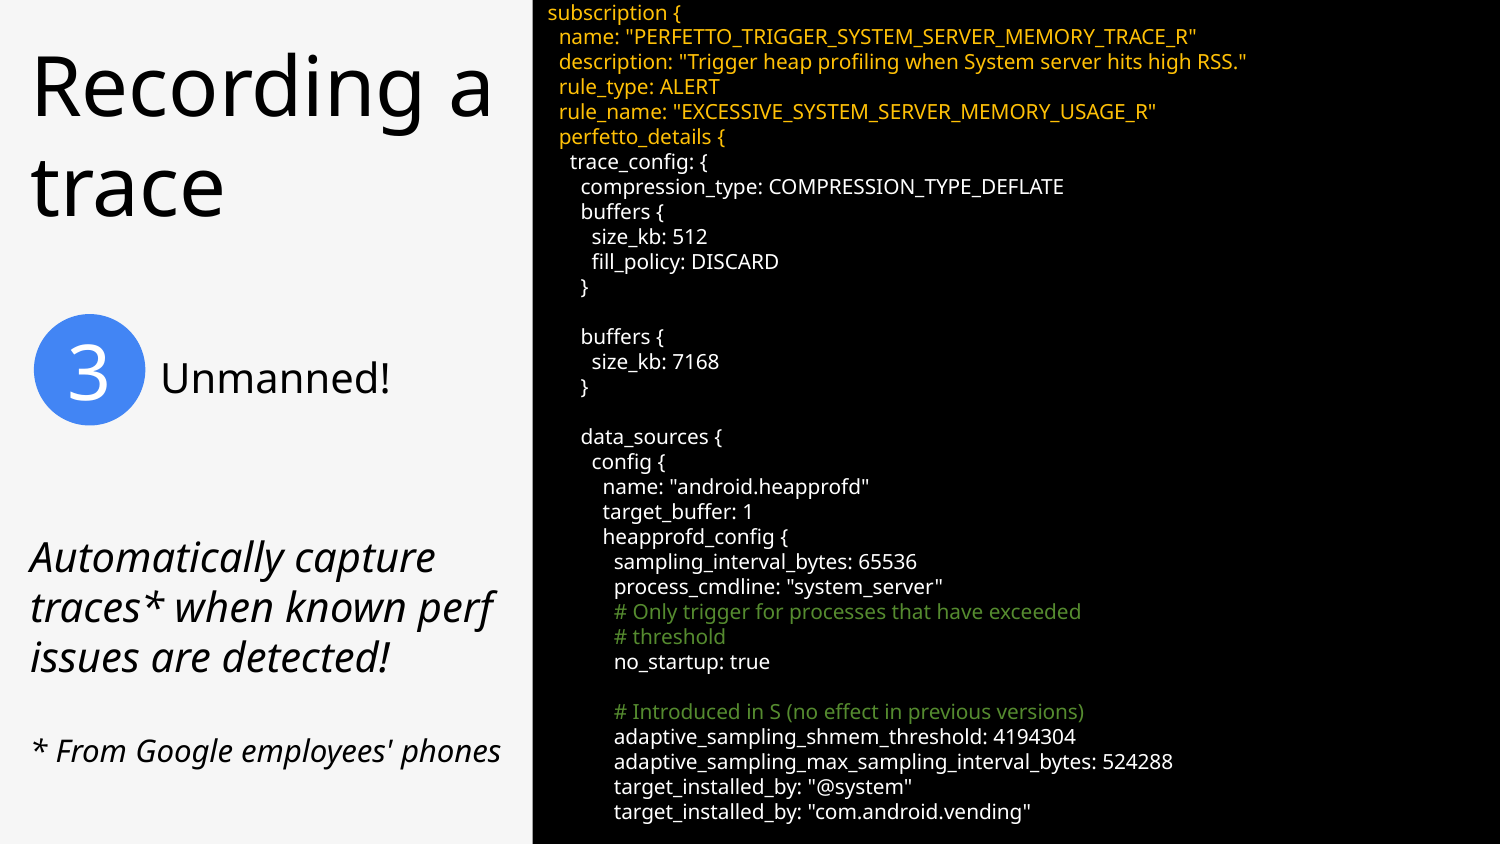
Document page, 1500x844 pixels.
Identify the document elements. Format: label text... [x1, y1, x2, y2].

text_box subscription { name: "PERFETTO_TRIGGER_SYSTEM_SERVER_MEMORY_TRACE_R" description: "Trigger heap profiling when System server hits high RSS." rule_type: ALERT rule_name: "EXCESSIVE_SYSTEM_SERVER_MEMORY_USAGE_R" perfetto_details { trace_config: { compression_type: COMPRESSION_TYPE_DEFLATE buffers { size_kb: 512 fill_policy: DISCARD } buffers { size_kb: 7168 } data_sources { config { name: "android.heapprofd" target_buffer: 1 heapprofd_config { sampling_interval_bytes: 65536 process_cmdline: "system_server" # Only trigger for processes that have exceeded # threshold no_startup: true # Introduced in S (no effect in previous versions) adaptive_sampling_shmem_threshold: 4194304 adaptive_sampling_max_sampling_interval_bytes: 524288 target_installed_by: "@system" target_installed_by: "com.android.vending" [532, 0, 1500, 844]
text_box Unmanned! [145, 336, 532, 417]
text_box Automatically capture traces* when known perf issues are detected! * From Google employees' phones [15, 516, 533, 784]
text_box Recording a trace [15, 18, 523, 156]
text_box 3 [33, 314, 145, 426]
